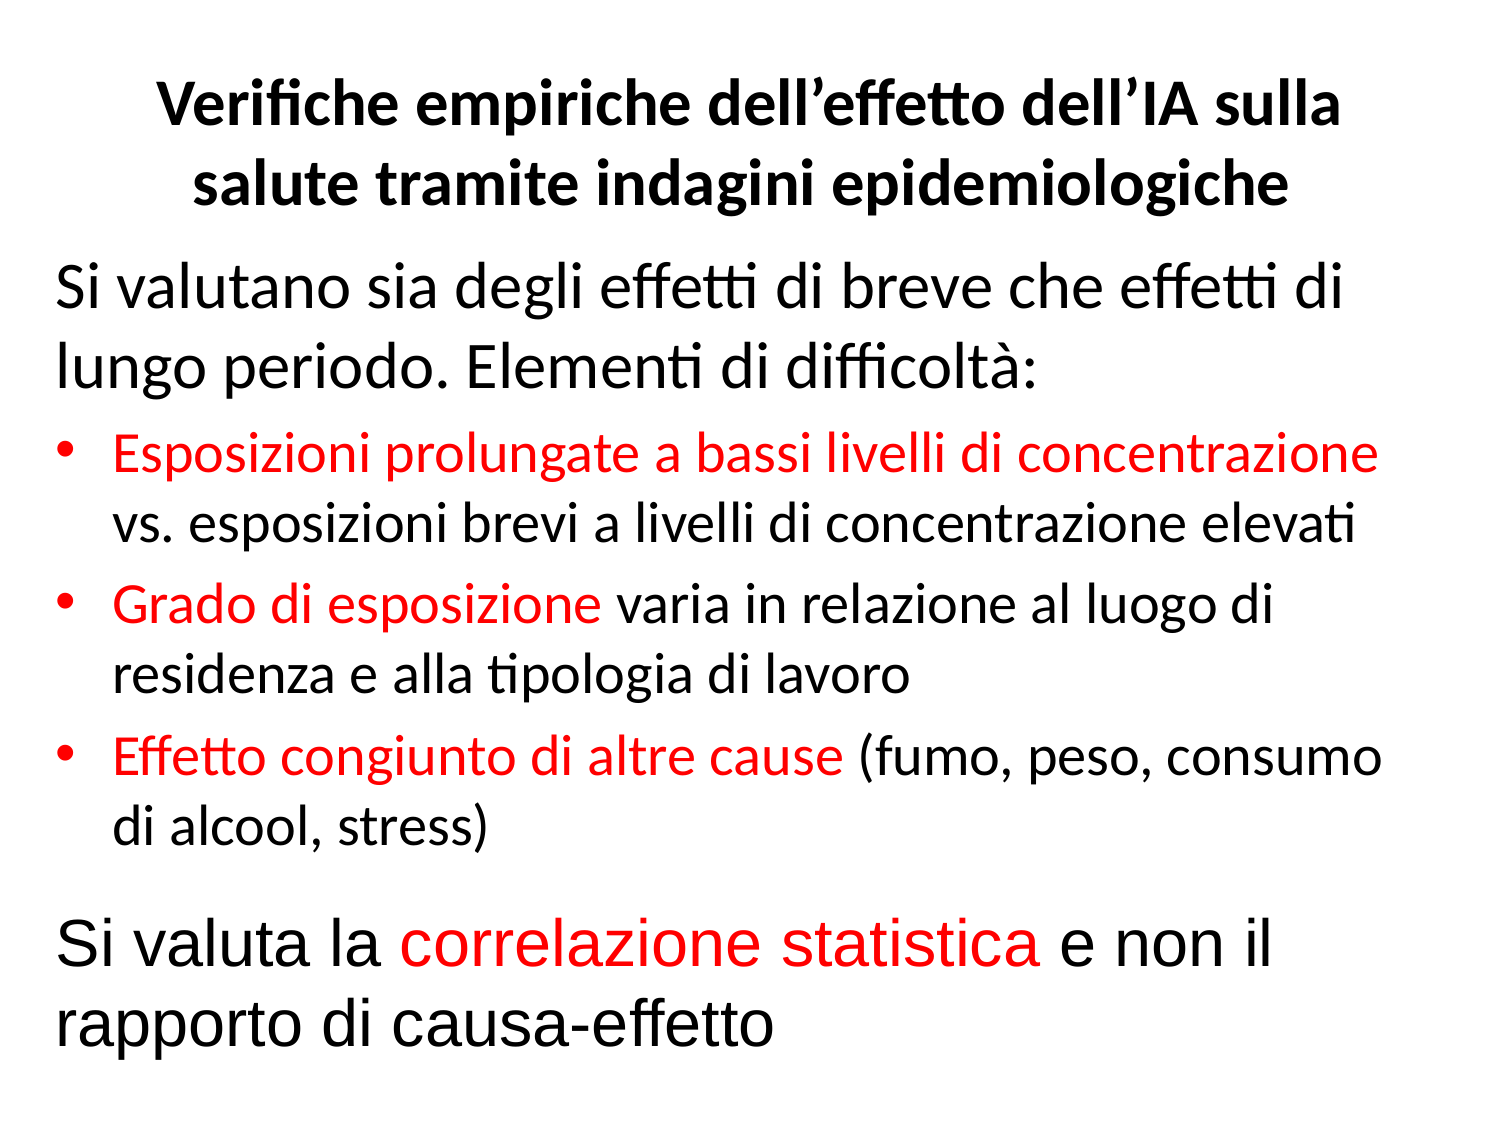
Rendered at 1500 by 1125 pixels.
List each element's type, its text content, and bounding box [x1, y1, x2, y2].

title Verifiche empiriche dell’effetto dell’IA sulla salute tramite indagini epidemiologiche [75, 45, 1425, 233]
text_box Si valuta la correlazione statistica e non il rapporto di causa-effetto [40, 892, 1500, 1068]
list Si valutano sia degli effetti di breve che effetti di lungo periodo. Elementi di difficoltà: Esposizioni prolungate a bassi livelli di concentrazione vs. esposizioni brevi a livelli di concentrazione elevati Grado di esposizione varia in relazione al luogo di residenza e alla tipologia di lavoro Effetto congiunto di altre cause (fumo, peso, consumo di alcool, stress) [40, 234, 1425, 842]
